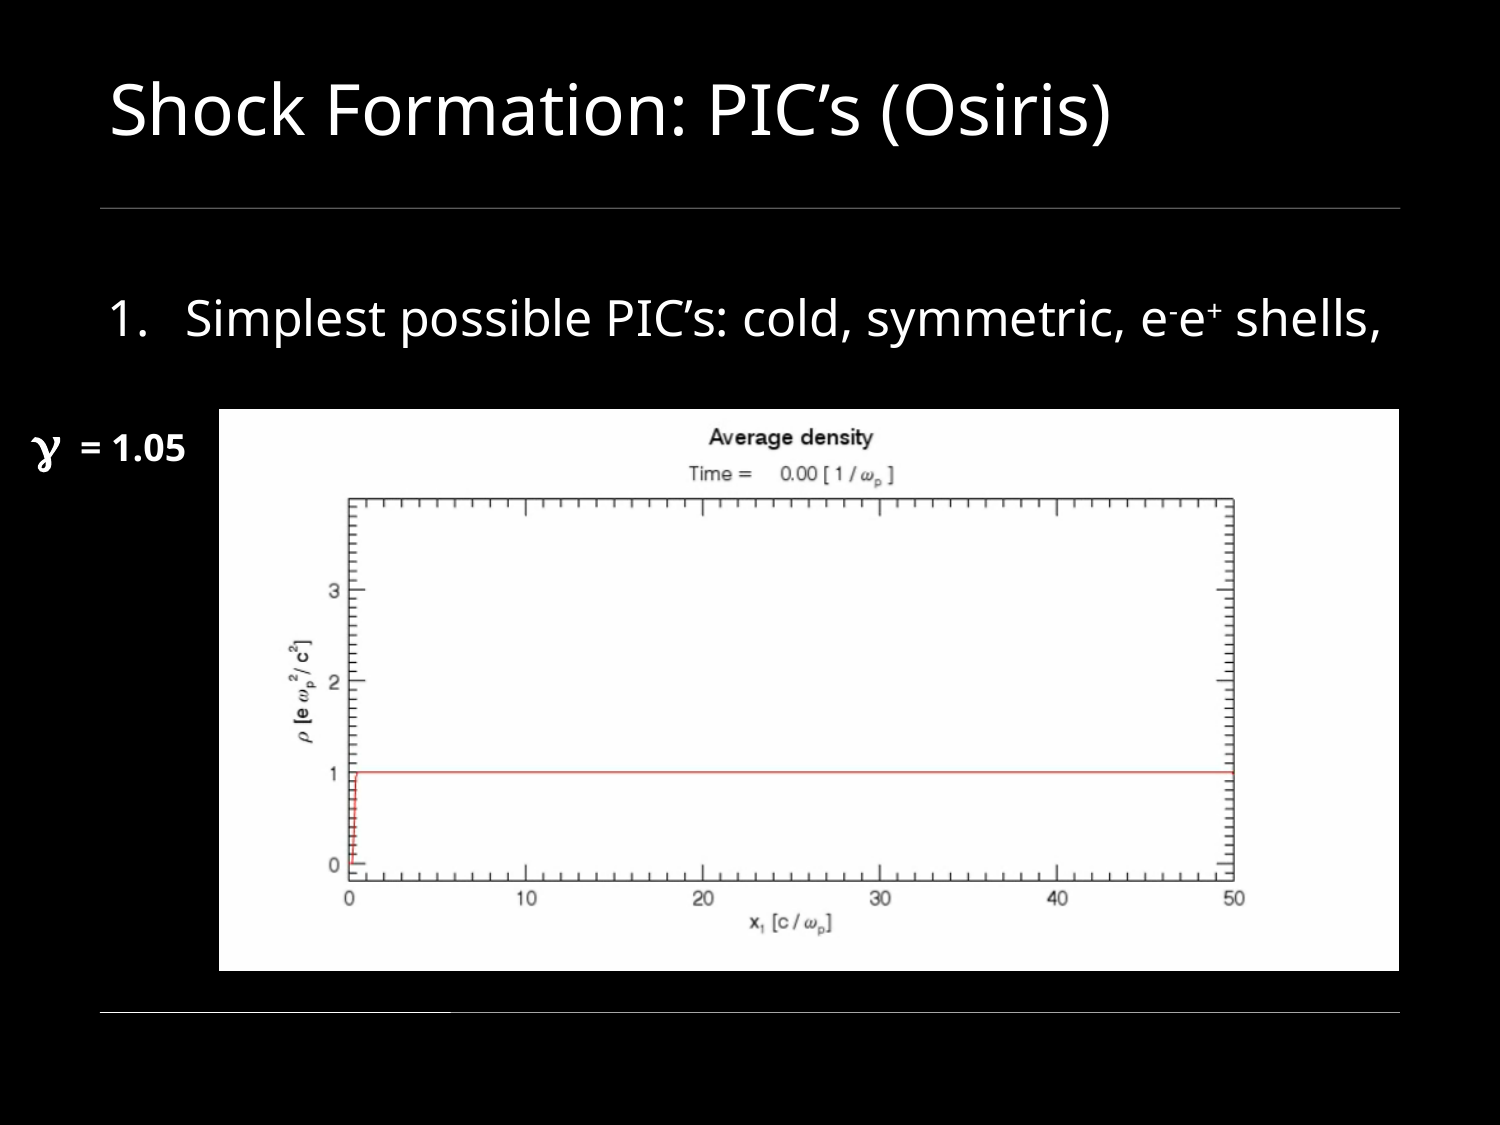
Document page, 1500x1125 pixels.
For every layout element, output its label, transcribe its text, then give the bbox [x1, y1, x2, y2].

title Shock Formation: PIC’s (Osiris) [93, 6, 1407, 207]
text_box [218, 408, 1400, 972]
text_box g = 1.05 [18, 403, 202, 479]
list Simplest possible PIC’s: cold, symmetric, e-e+ shells, [92, 266, 1406, 988]
